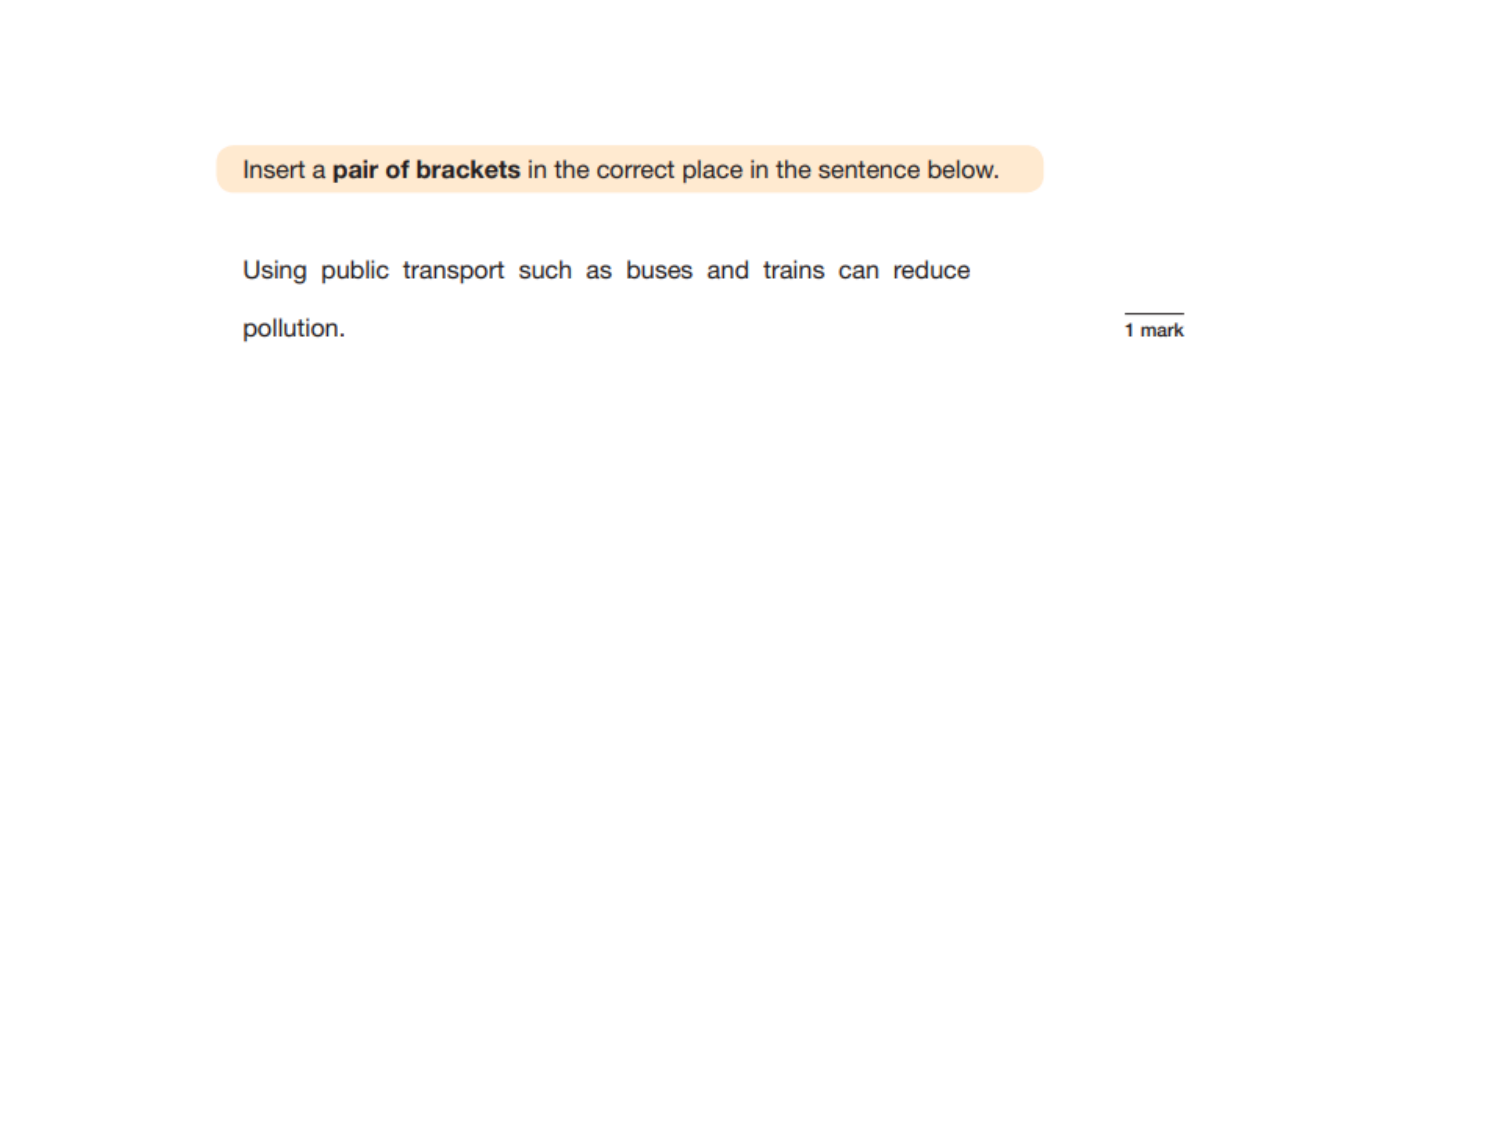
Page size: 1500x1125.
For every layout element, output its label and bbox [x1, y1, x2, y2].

picture [194, 125, 1219, 445]
